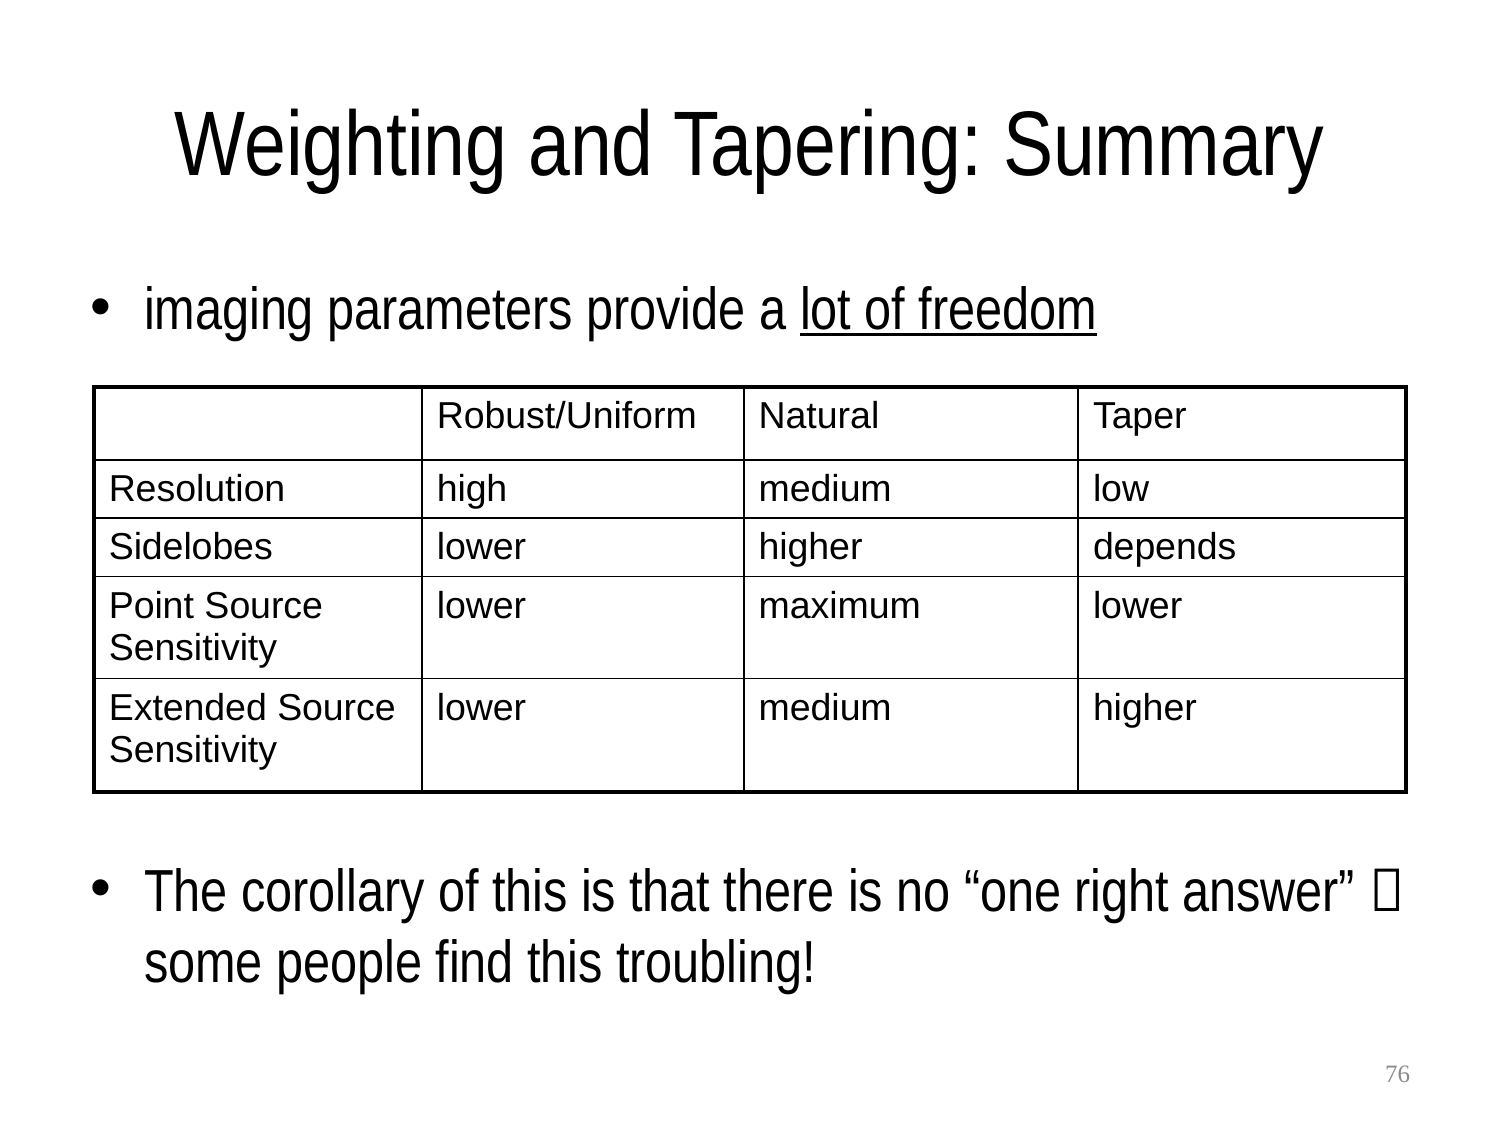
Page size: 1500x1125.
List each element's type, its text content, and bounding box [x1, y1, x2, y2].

table_cell Extended Source Sensitivity [96, 679, 421, 790]
title Weighting and Tapering: Summary [75, 45, 1425, 233]
table_cell medium [745, 679, 1077, 790]
table_cell high [423, 461, 743, 517]
table_cell higher [745, 519, 1077, 576]
table_cell Resolution [96, 461, 421, 517]
table_cell Point Source Sensitivity [96, 577, 421, 678]
table_cell lower [423, 577, 743, 678]
slide_number 76 [1074, 1042, 1425, 1103]
table_cell maximum [745, 577, 1077, 678]
table_cell medium [745, 461, 1077, 517]
table_cell lower [1079, 577, 1404, 678]
table_header Robust/Uniform [423, 389, 743, 459]
list imaging parameters provide a lot of freedom The corollary of this is that there is no “one right answer”  some people find this troubling! [75, 262, 1425, 1005]
table_cell depends [1079, 519, 1404, 576]
table_cell low [1079, 461, 1404, 517]
table_header Natural [745, 389, 1077, 459]
table_header [96, 389, 421, 459]
table_header Taper [1079, 389, 1404, 459]
table_cell lower [423, 679, 743, 790]
table_cell lower [423, 519, 743, 576]
table_cell Sidelobes [96, 519, 421, 576]
table_cell higher [1079, 679, 1404, 790]
